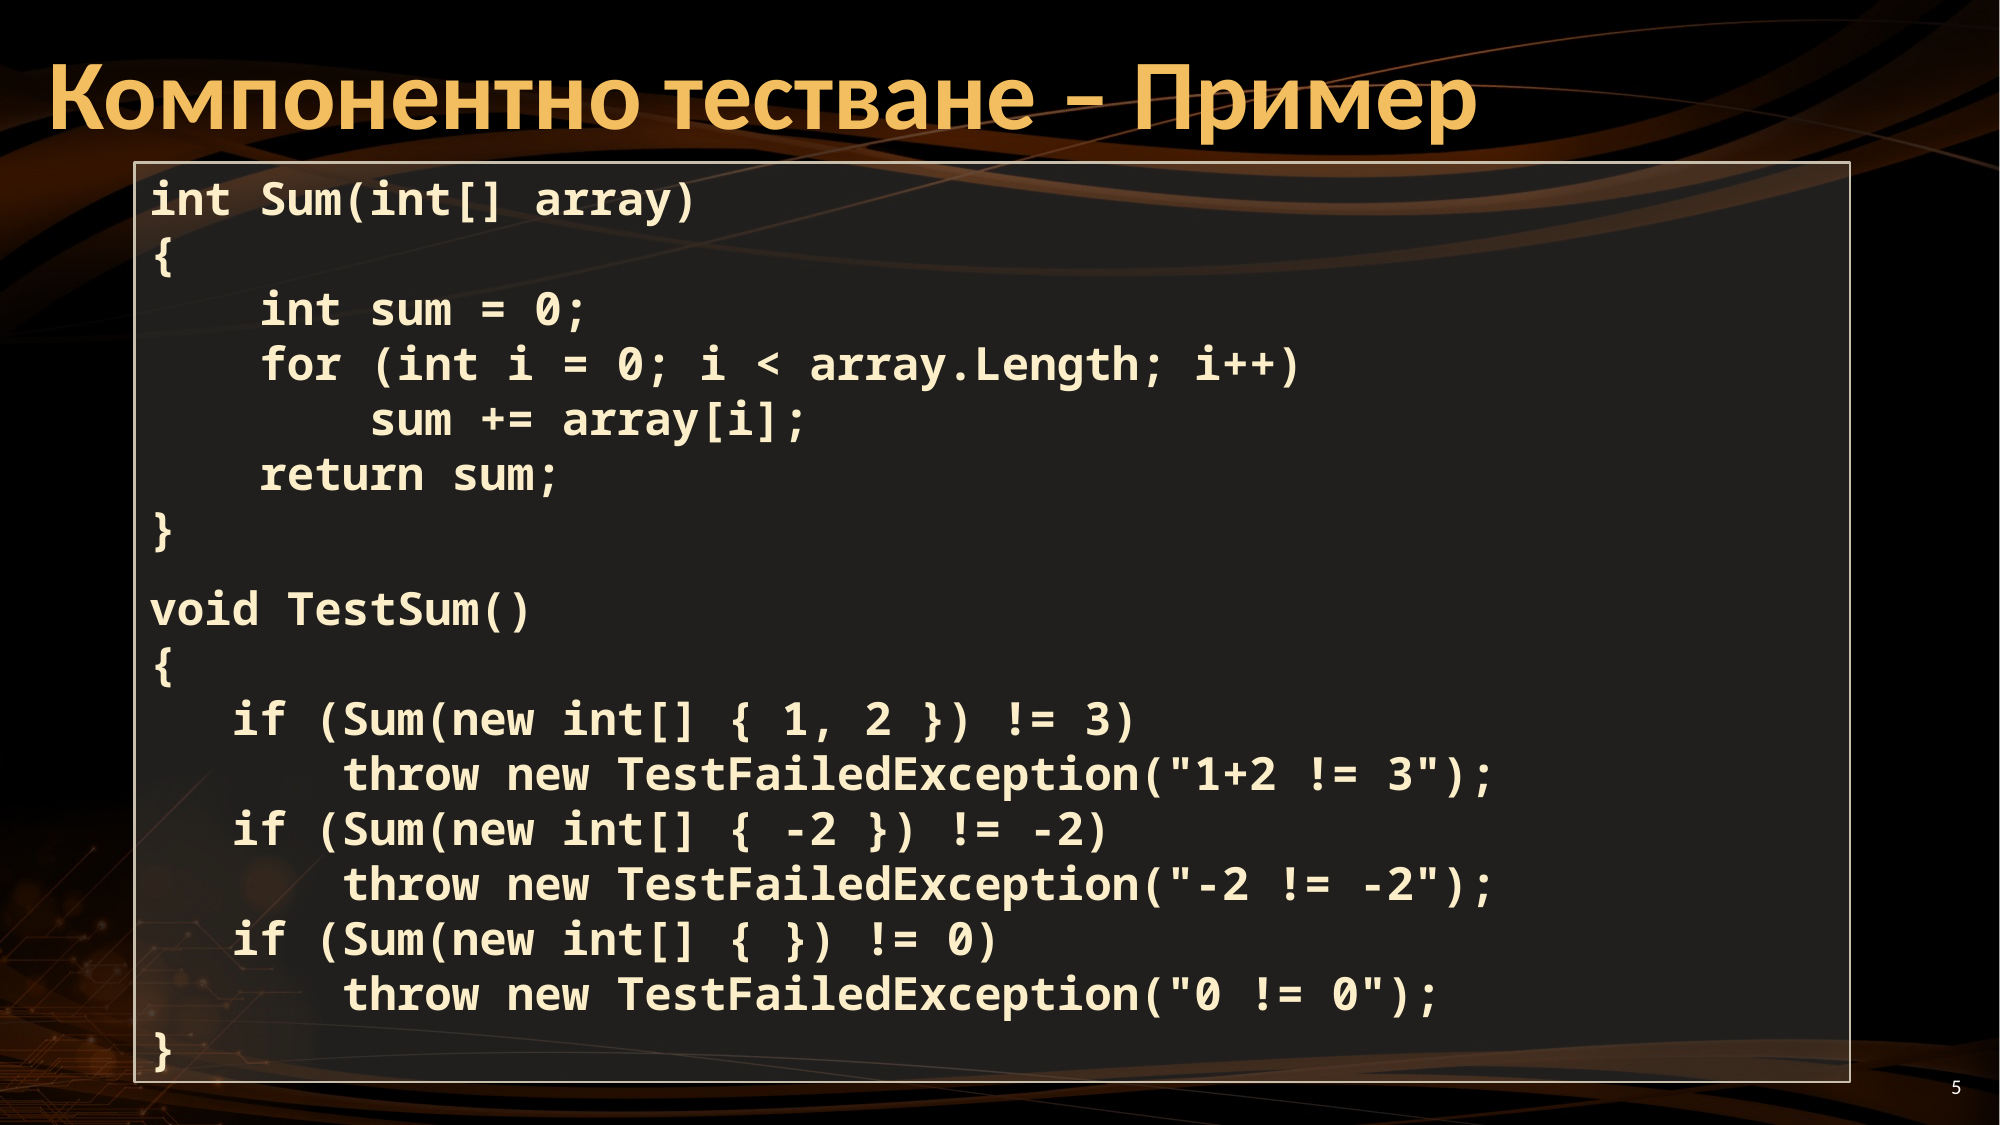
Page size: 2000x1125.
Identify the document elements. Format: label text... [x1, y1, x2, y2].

picture [0, 0, 2000, 1125]
text_box int Sum(int[] array) { int sum = 0; for (int i = 0; i < array.Length; i++) sum += array[i]; return sum; } void TestSum() { if (Sum(new int[] { 1, 2 }) != 3) throw new TestFailedException("1+2 != 3"); if (Sum(new int[] { -2 }) != -2) throw new TestFailedException("-2 != -2"); if (Sum(new int[] { }) != 0) throw new TestFailedException("0 != 0"); } [134, 162, 1850, 1082]
title Компонентно тестване – Пример [30, 6, 1968, 189]
slide_number 5 [1897, 1070, 1968, 1103]
